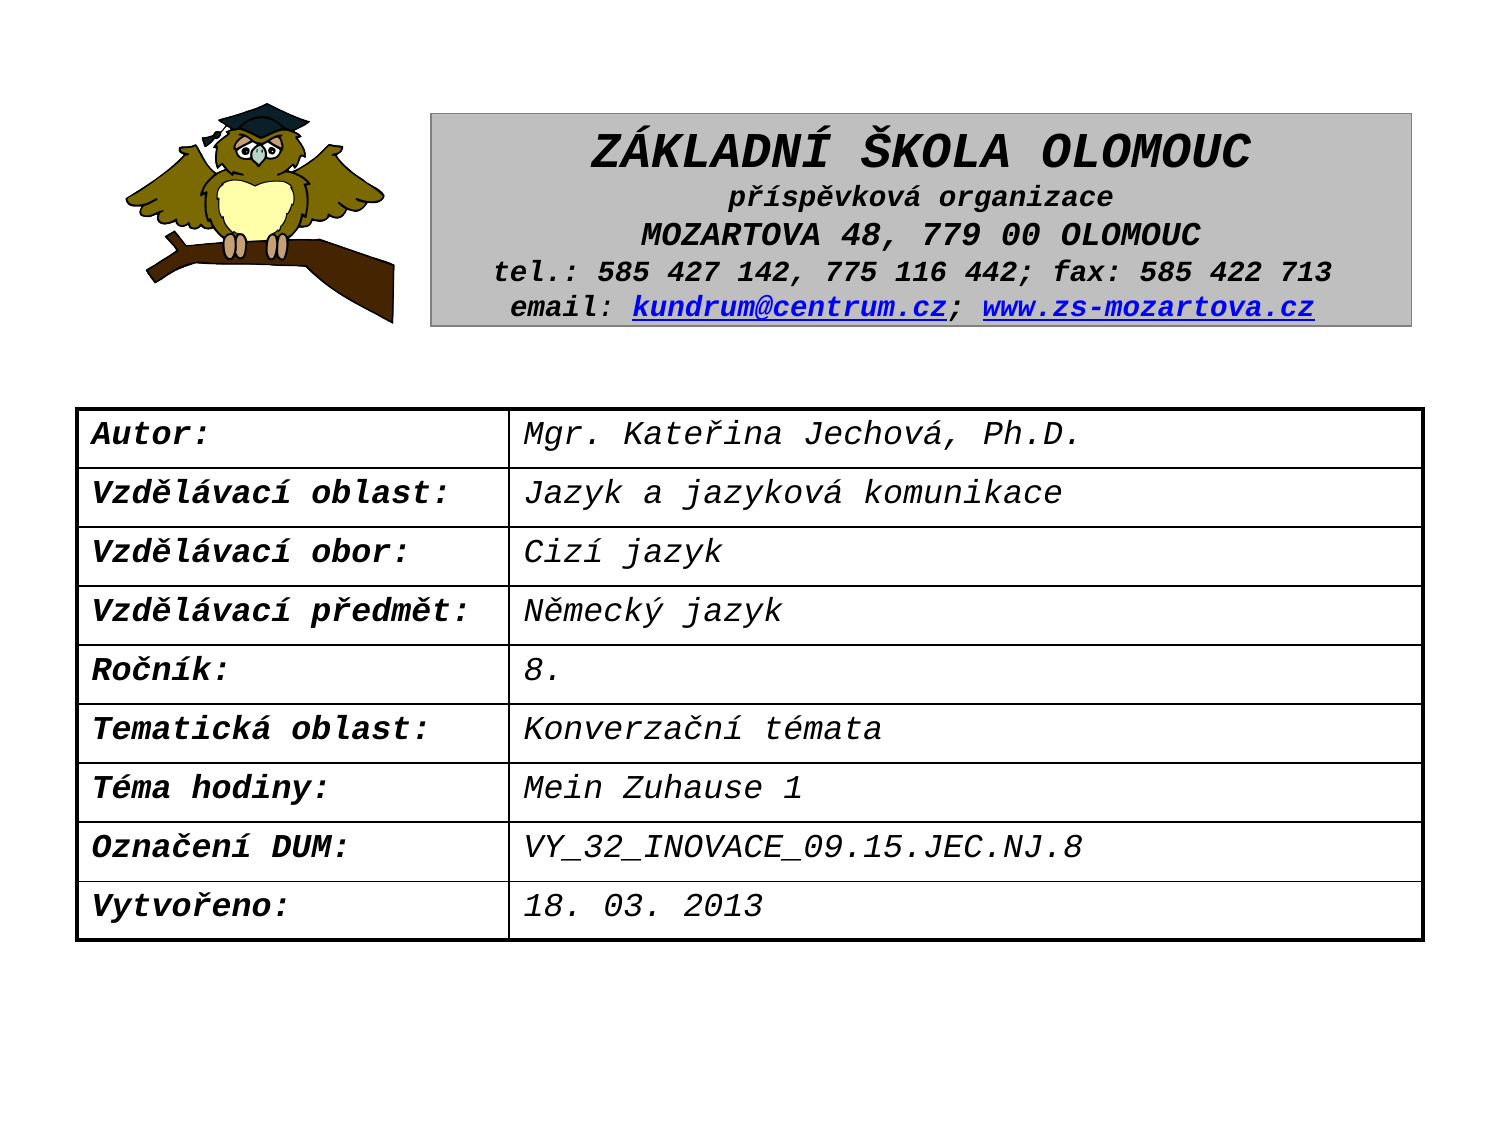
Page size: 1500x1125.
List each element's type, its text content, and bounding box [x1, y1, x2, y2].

table_cell Vytvořeno: [79, 882, 508, 938]
text_box ZÁKLADNÍ ŠKOLA OLOMOUC příspěvková organizace MOZARTOVA 48, 779 00 OLOMOUC tel.: 585 427 142, 775 116 442; fax: 585 422 713 email: kundrum@centrum.cz; www.zs-mozartova.cz [430, 113, 1412, 326]
table_cell Cizí jazyk [510, 528, 1421, 585]
table_cell Vzdělávací obor: [79, 528, 508, 585]
table_cell 8. [510, 646, 1421, 703]
table_cell Vzdělávací oblast: [79, 469, 508, 526]
table_header Autor: [79, 411, 508, 467]
table_cell Téma hodiny: [79, 764, 508, 821]
table_cell Tematická oblast: [79, 705, 508, 762]
table_cell Německý jazyk [510, 587, 1421, 644]
table_cell 18. 03. 2013 [510, 882, 1421, 938]
table_cell Vzdělávací předmět: [79, 587, 508, 644]
table_cell Ročník: [79, 646, 508, 703]
table_cell Konverzační témata [510, 705, 1421, 762]
table_header Mgr. Kateřina Jechová, Ph.D. [510, 411, 1421, 467]
table_cell Mein Zuhause 1 [510, 764, 1421, 821]
table_cell Označení DUM: [79, 823, 508, 881]
picture [123, 101, 396, 326]
table_cell Jazyk a jazyková komunikace [510, 469, 1421, 526]
table_cell VY_32_INOVACE_09.15.JEC.NJ.8 [510, 823, 1421, 881]
